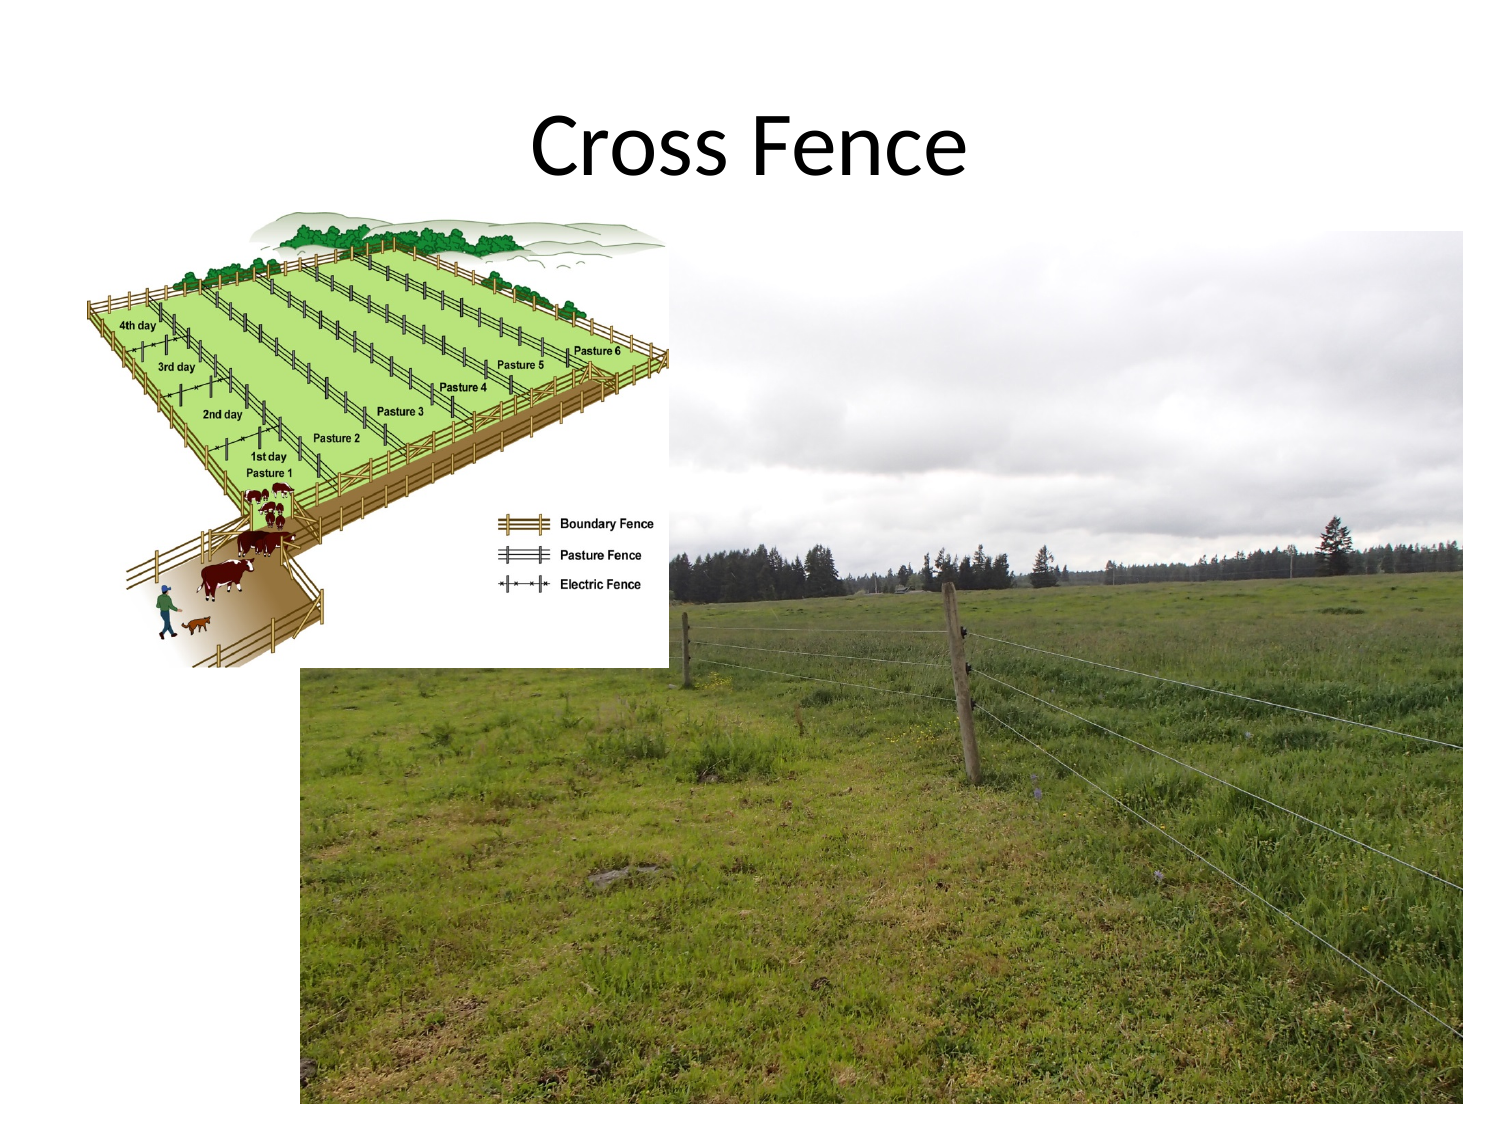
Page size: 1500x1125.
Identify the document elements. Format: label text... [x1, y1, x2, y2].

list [299, 231, 1463, 1105]
title Cross Fence [75, 45, 1425, 233]
picture [87, 212, 670, 669]
